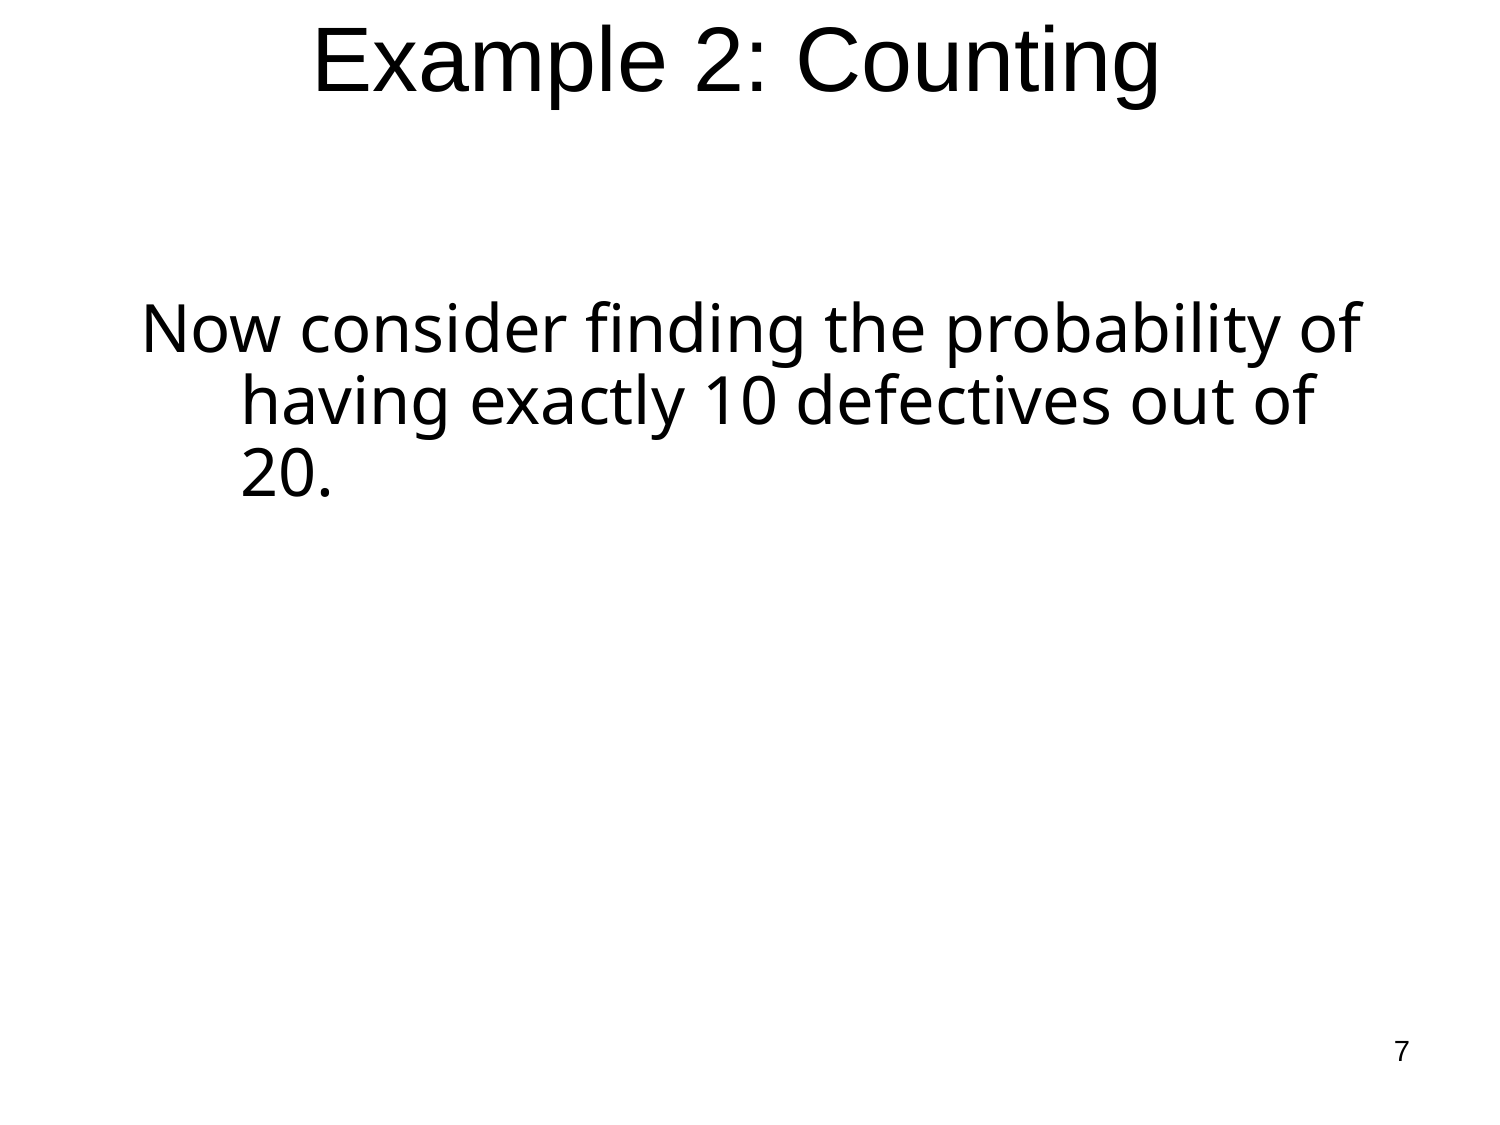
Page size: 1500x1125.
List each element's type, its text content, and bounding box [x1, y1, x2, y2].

slide_number 7 [1074, 1024, 1426, 1103]
list Now consider finding the probability of having exactly 10 defectives out of 20. [125, 287, 1425, 588]
title Example 2: Counting [112, 22, 1363, 88]
